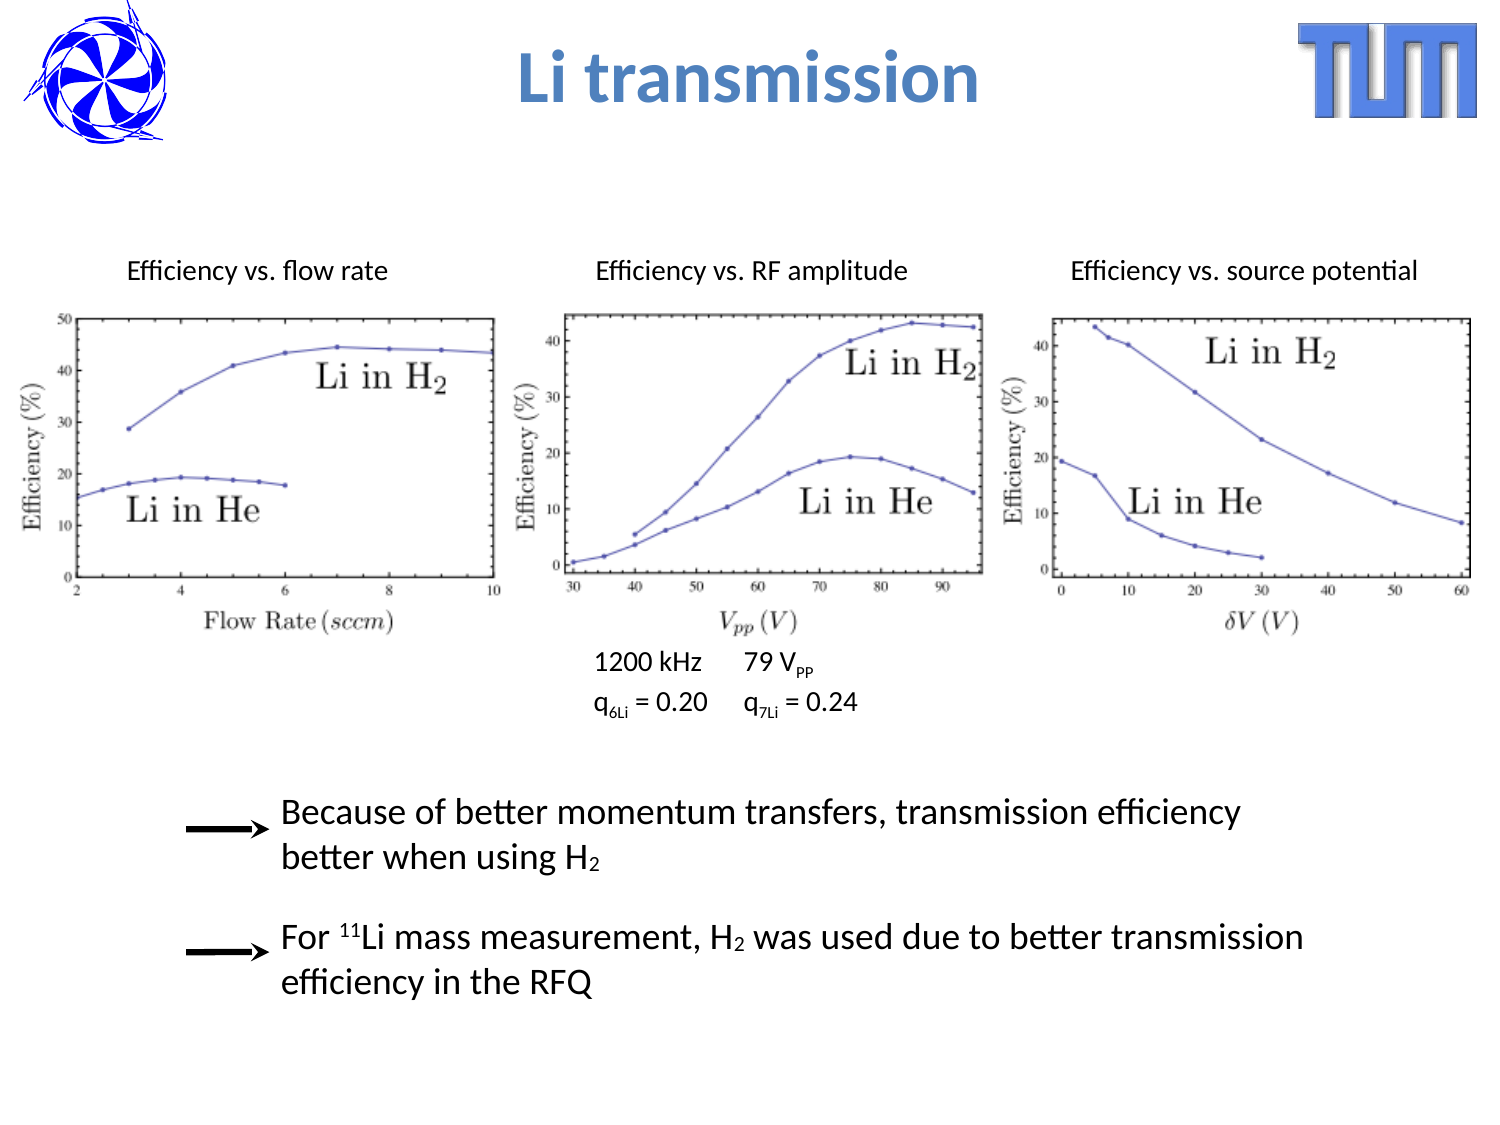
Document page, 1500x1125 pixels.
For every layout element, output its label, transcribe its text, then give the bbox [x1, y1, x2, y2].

text_box Because of better momentum transfers, transmission efficiency better when using H2 [280, 776, 1311, 888]
text_box [257, 945, 270, 959]
text_box [257, 822, 270, 836]
text_box Efficiency vs. source potential [1070, 238, 1459, 299]
text_box Efficiency vs. flow rate [126, 238, 449, 299]
text_box For 11Li mass measurement, H2 was used due to better transmission efficiency in the RFQ [280, 901, 1311, 1013]
text_box Efficiency vs. RF amplitude [595, 238, 932, 299]
text_box 1200 kHz 79 VPP q6Li = 0.20 q7Li = 0.24 [579, 646, 939, 730]
title Li transmission [0, 0, 1500, 145]
picture [18, 312, 1471, 639]
